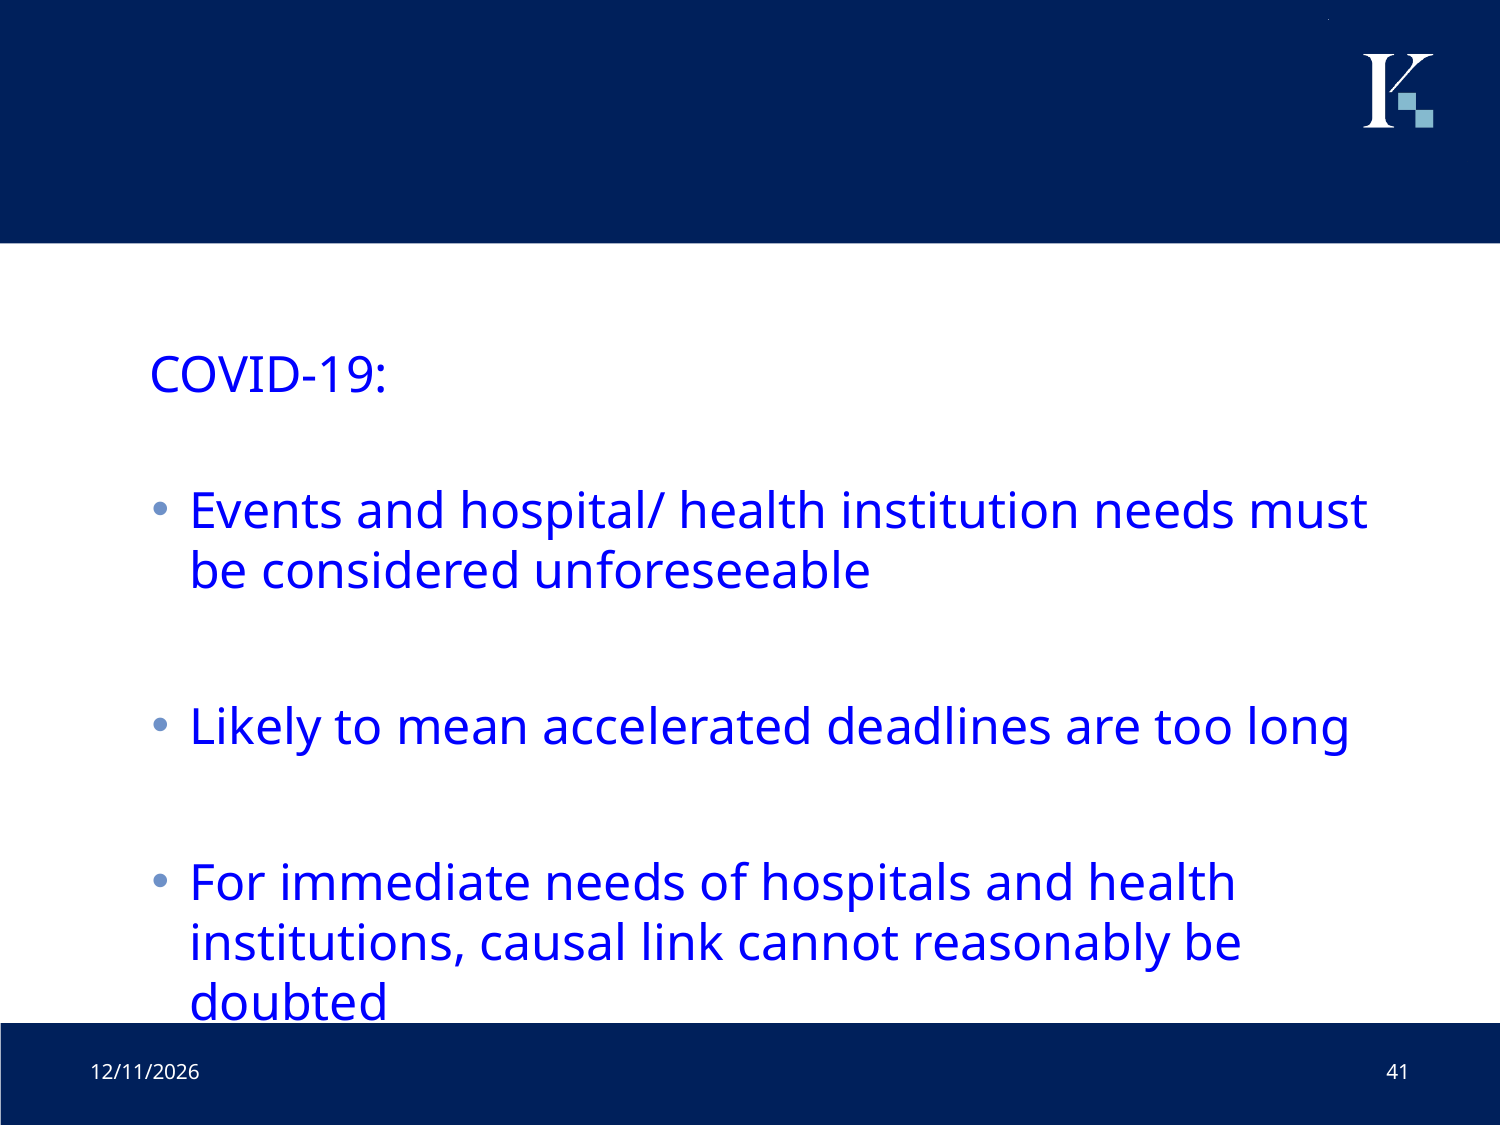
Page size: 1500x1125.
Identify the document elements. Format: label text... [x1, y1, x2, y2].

slide_number 41 [1074, 1042, 1425, 1103]
picture [1328, 19, 1468, 162]
list COVID-19: Events and hospital/ health institution needs must be considered unforeseeable Likely to mean accelerated deadlines are too long For immediate needs of hospitals and health institutions, causal link cannot reasonably be doubted [41, 267, 1425, 1010]
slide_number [75, 1042, 425, 1103]
